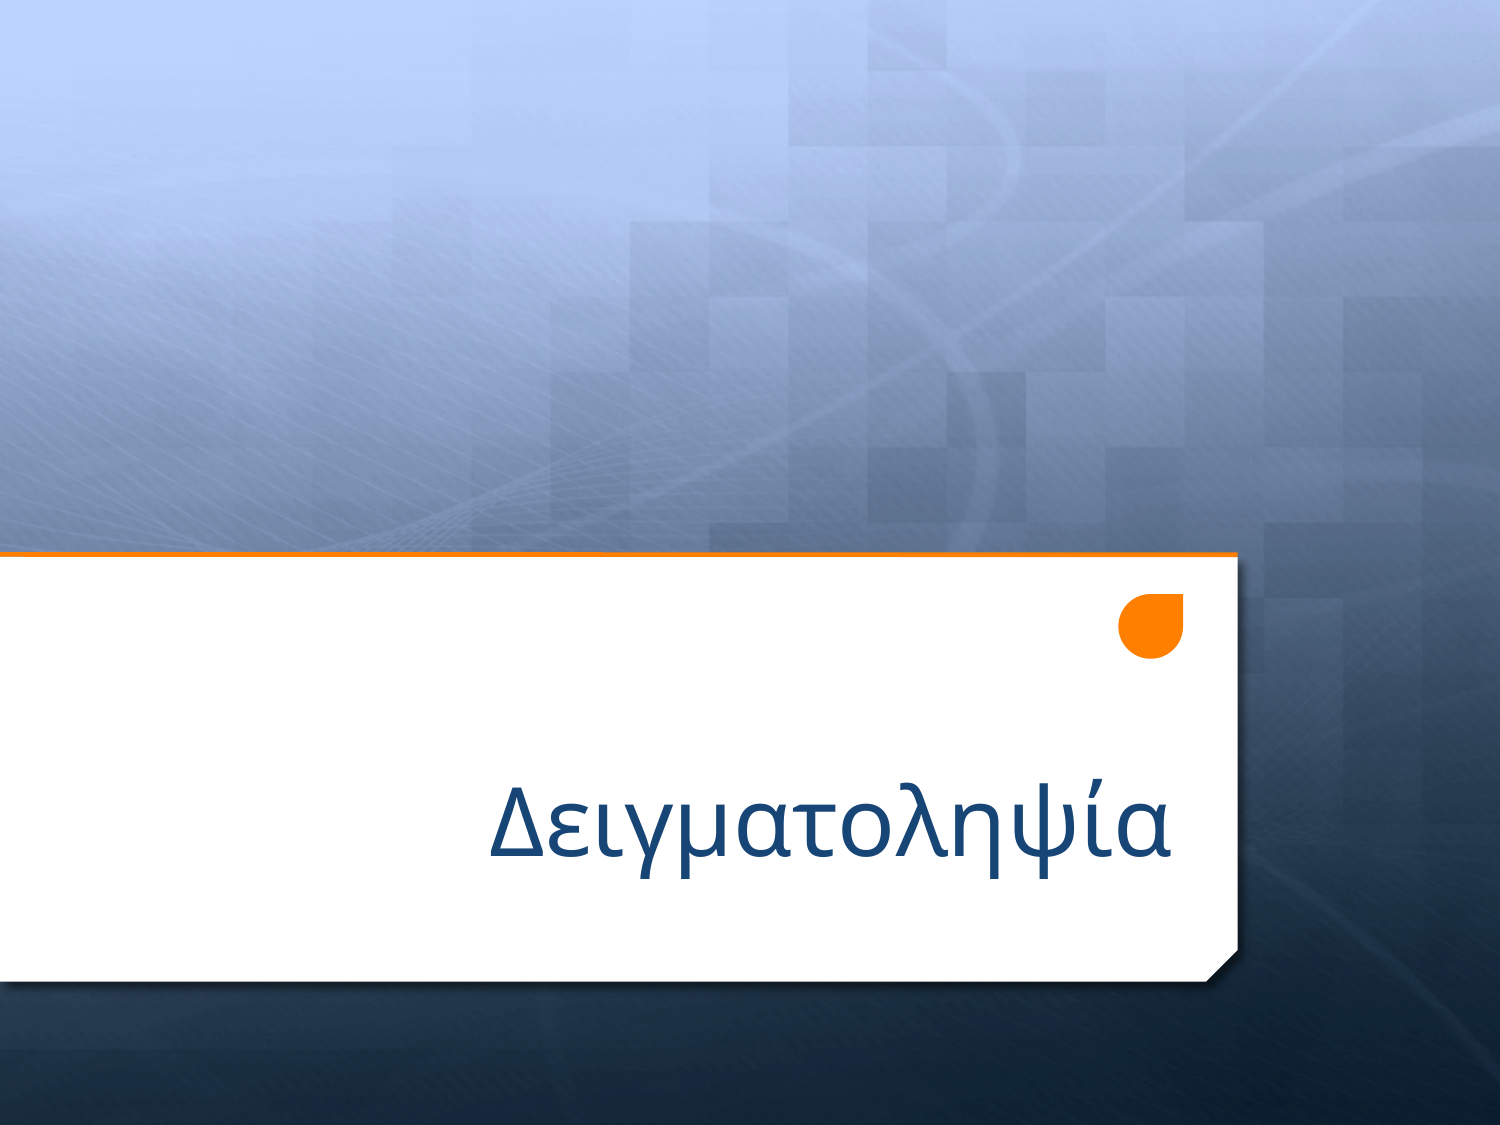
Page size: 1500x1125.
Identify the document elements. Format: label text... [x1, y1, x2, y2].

title Δειγματοληψία [225, 641, 1188, 883]
